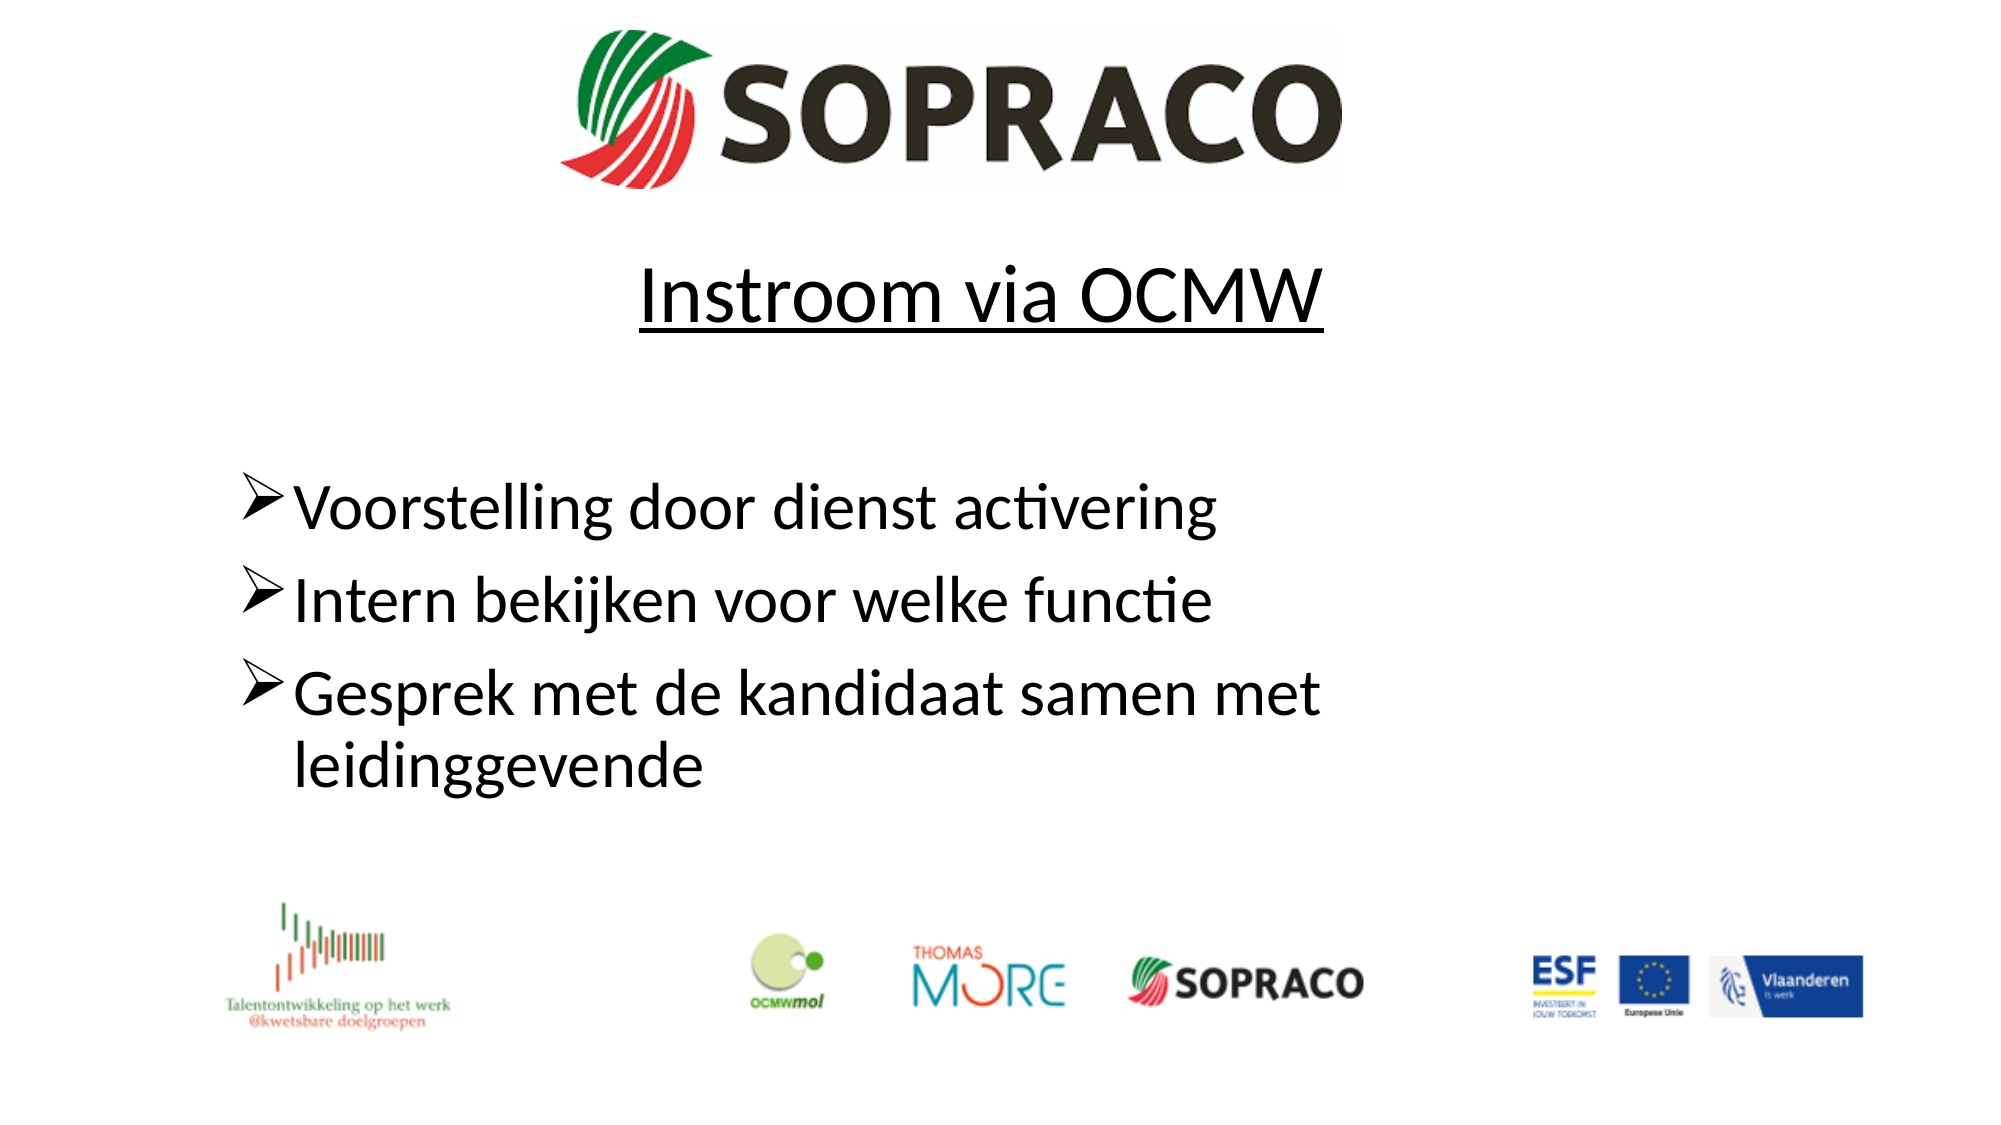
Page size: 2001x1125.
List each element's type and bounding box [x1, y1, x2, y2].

picture [190, 30, 1895, 1066]
